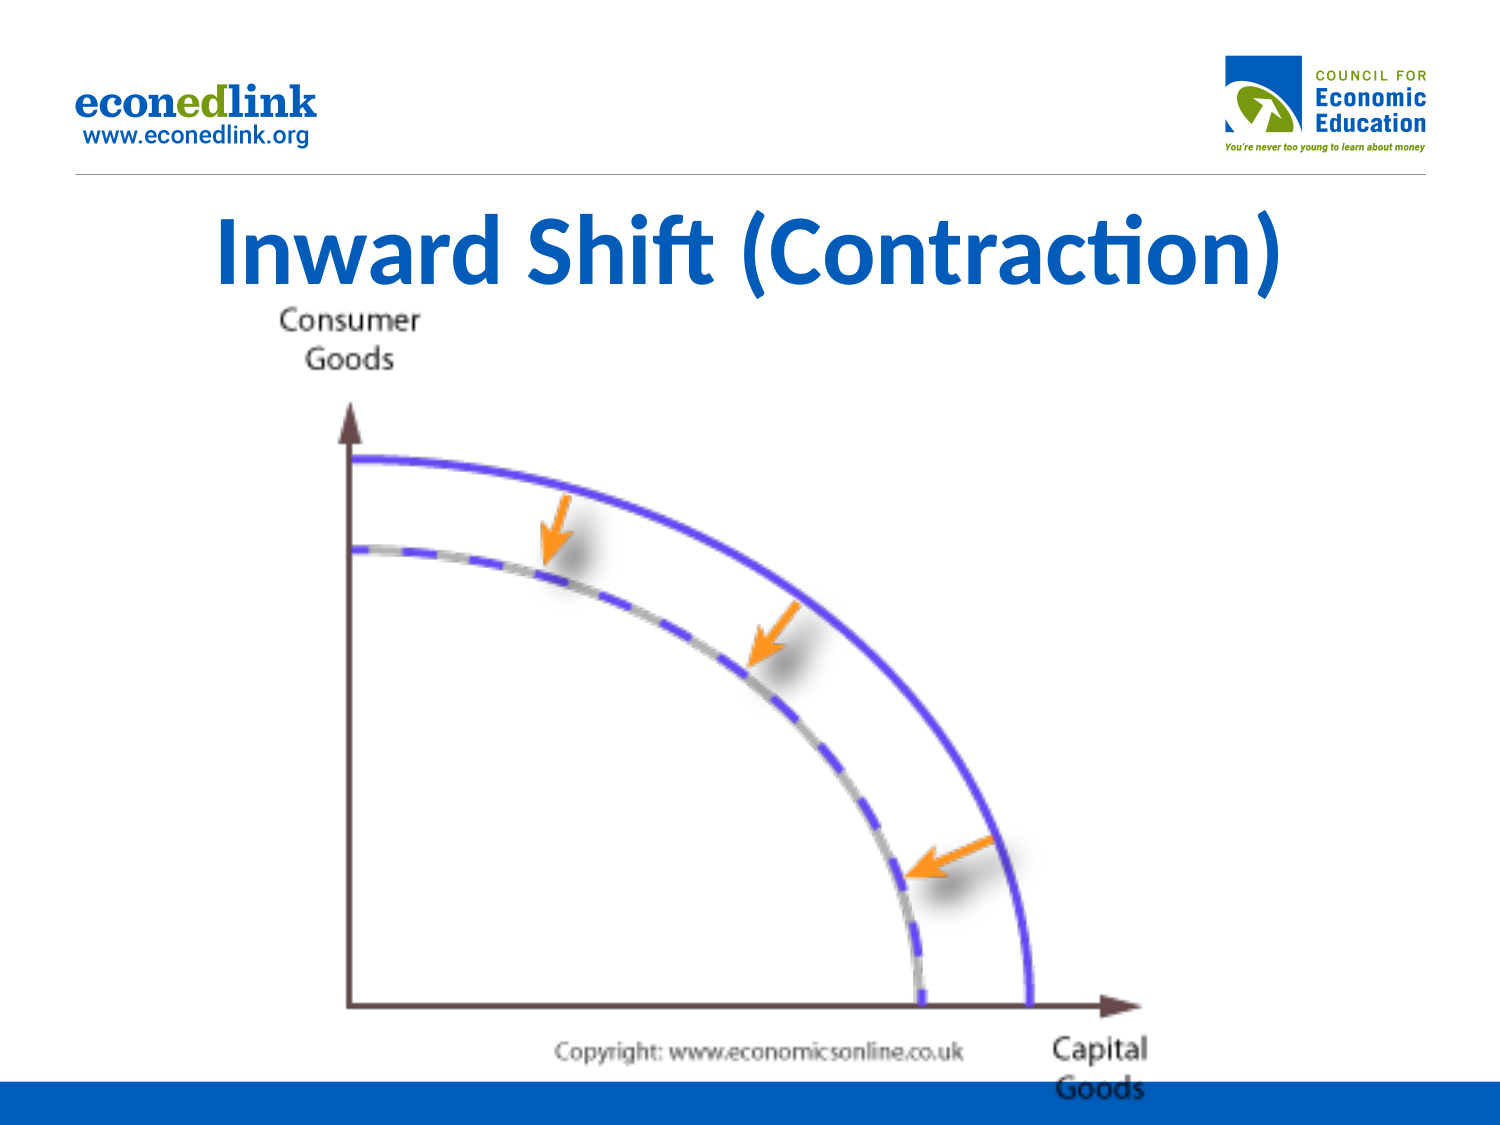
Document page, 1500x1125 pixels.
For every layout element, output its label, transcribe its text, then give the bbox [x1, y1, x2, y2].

picture [0, 0, 1500, 1125]
title Inward Shift (Contraction) [74, 174, 1426, 316]
